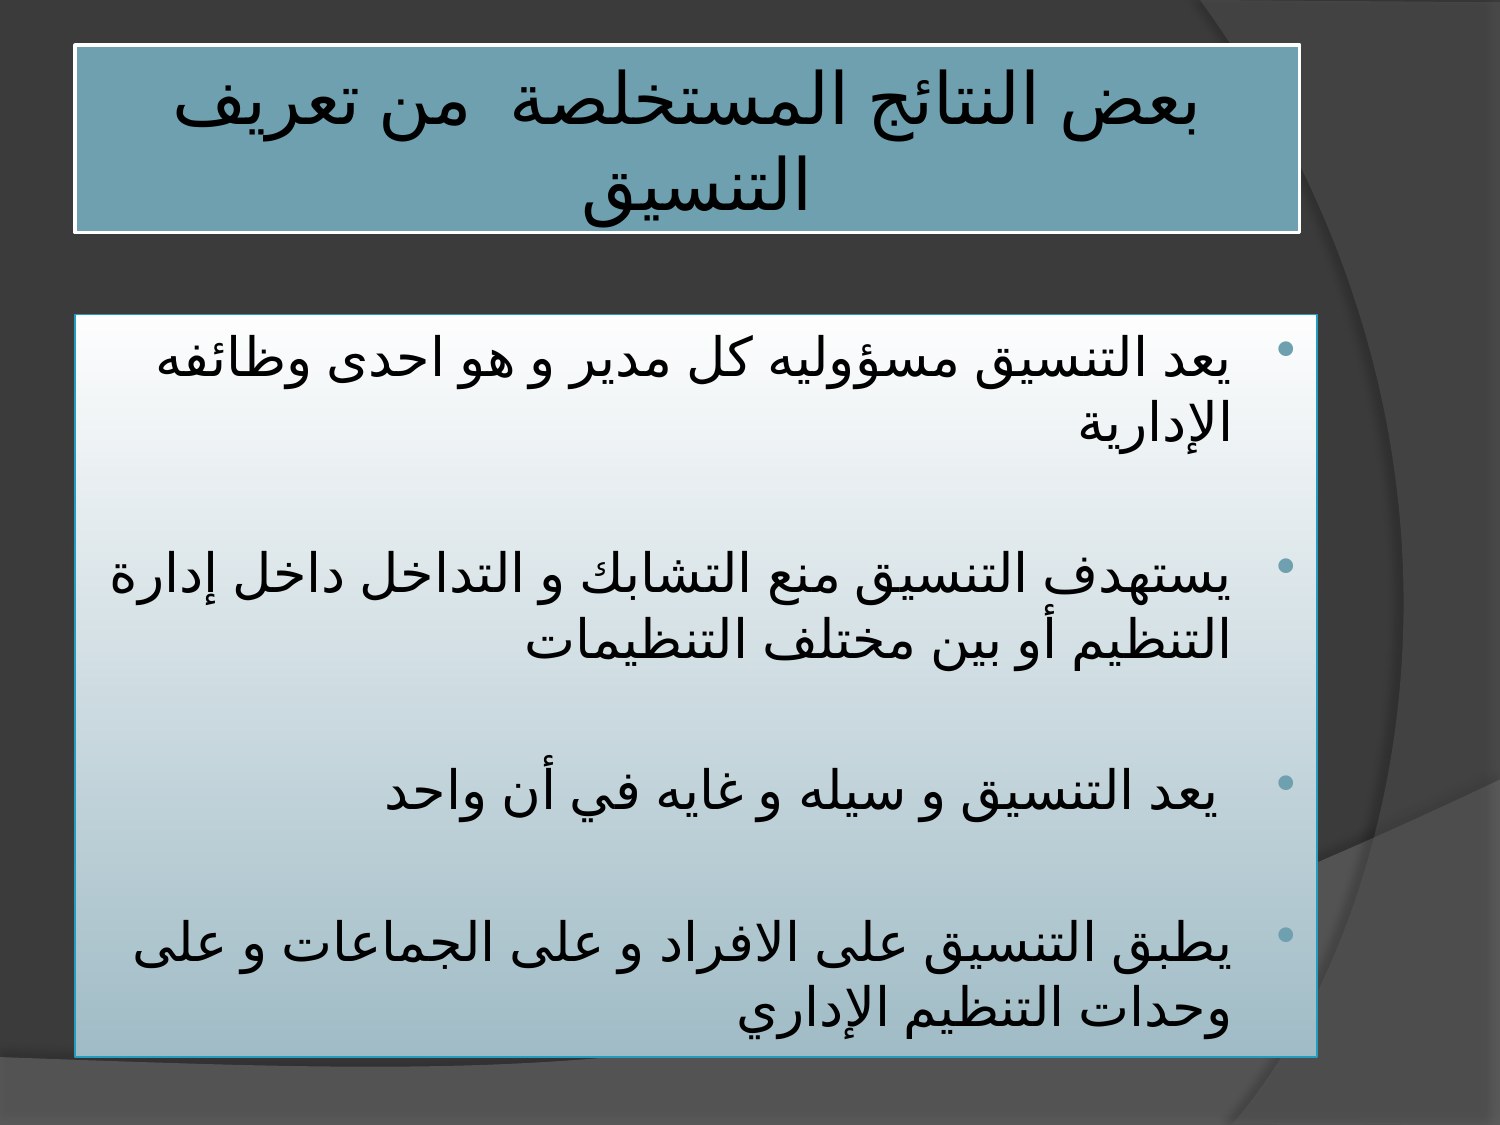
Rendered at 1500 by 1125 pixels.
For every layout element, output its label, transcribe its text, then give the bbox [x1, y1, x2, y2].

list يعد التنسيق مسؤوليه كل مدير و هو احدى وظائفه الإدارية يستهدف التنسيق منع التشابك و التداخل داخل إدارة التنظيم أو بين مختلف التنظيمات يعد التنسيق و سيله و غايه في أن واحد يطبق التنسيق على الافراد و على الجماعات و على وحدات التنظيم الإداري [74, 314, 1318, 1058]
title بعض النتائج المستخلصة من تعريف التنسيق [73, 43, 1301, 234]
